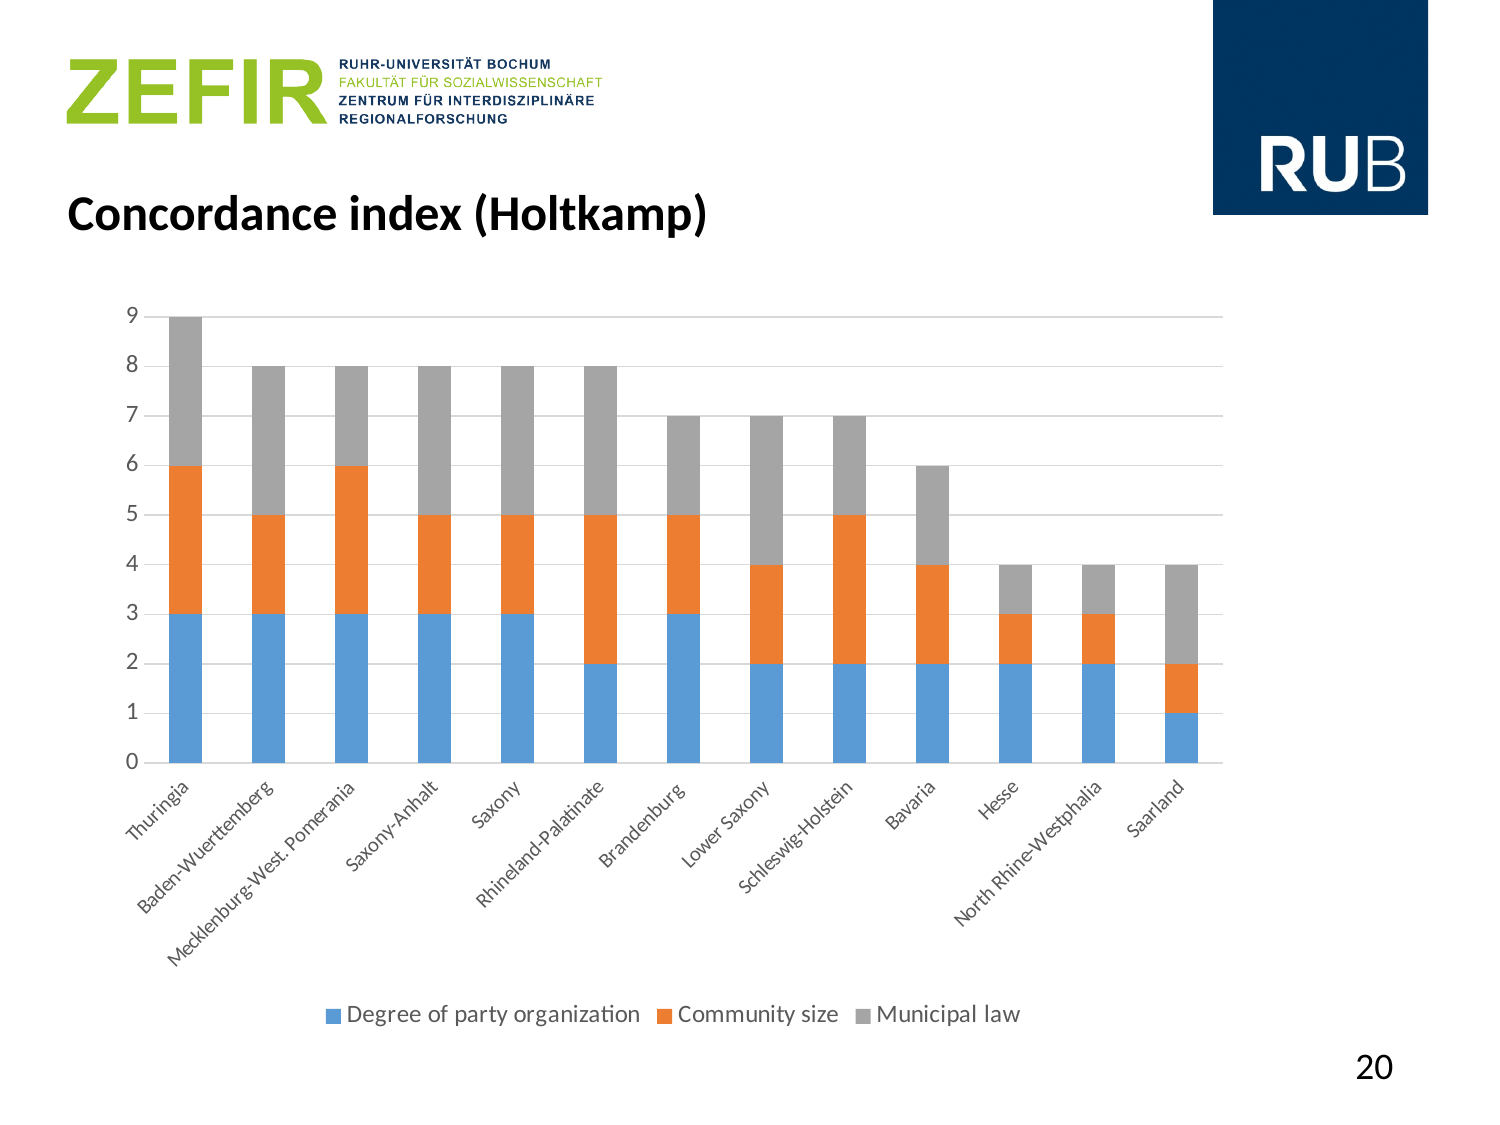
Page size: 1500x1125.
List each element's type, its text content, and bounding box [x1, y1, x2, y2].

picture [1213, 0, 1429, 215]
text_box 20 [1340, 1035, 1424, 1091]
title Concordance index (Holtkamp) [53, 172, 1306, 291]
picture [61, 54, 608, 128]
chart [100, 289, 1247, 1036]
